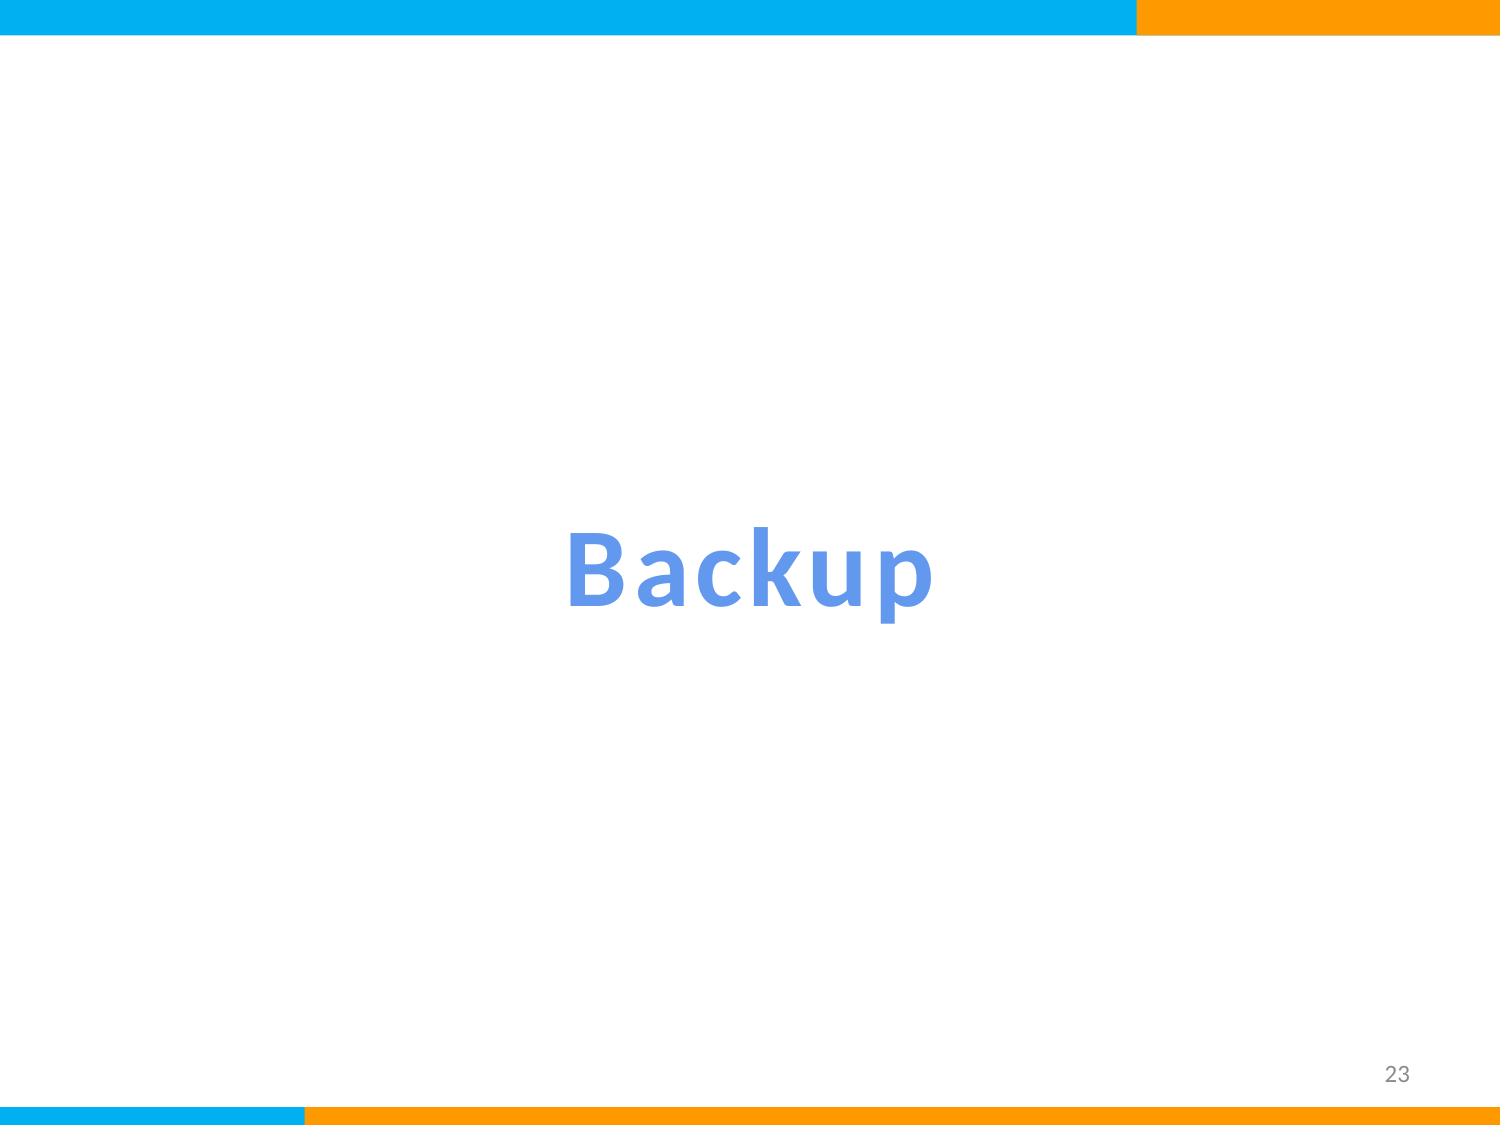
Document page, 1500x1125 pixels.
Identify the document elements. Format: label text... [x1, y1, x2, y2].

text_box Backup [549, 486, 950, 637]
slide_number 23 [1074, 1042, 1425, 1103]
